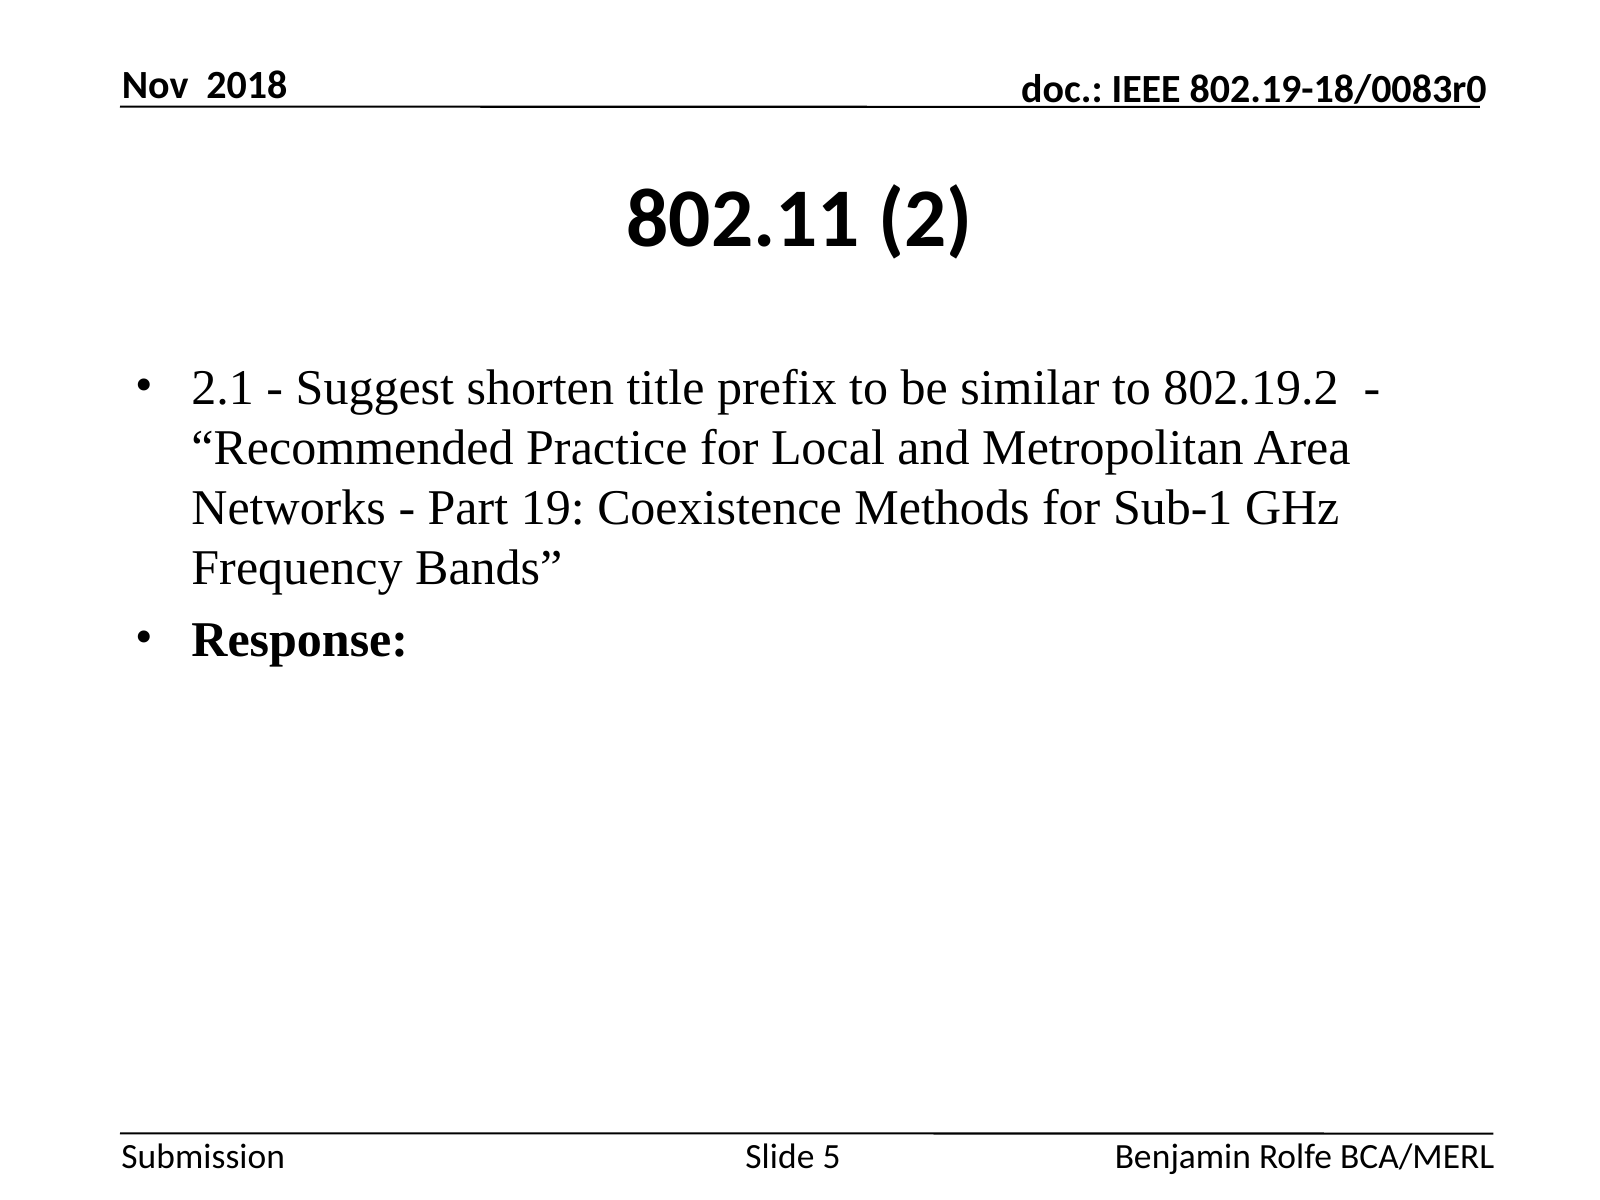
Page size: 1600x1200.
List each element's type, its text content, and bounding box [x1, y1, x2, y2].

footer Benjamin Rolfe BCA/MERL [937, 1132, 1495, 1174]
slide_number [121, 58, 451, 107]
slide_number Slide 5 [733, 1132, 854, 1197]
title 802.11 (2) [119, 119, 1480, 307]
list 2.1 - Suggest shorten title prefix to be similar to 802.19.2 - “Recommended Practice for Local and Metropolitan Area Networks - Part 19: Coexistence Methods for Sub-1 GHz Frequency Bands” Response: [119, 346, 1480, 1067]
